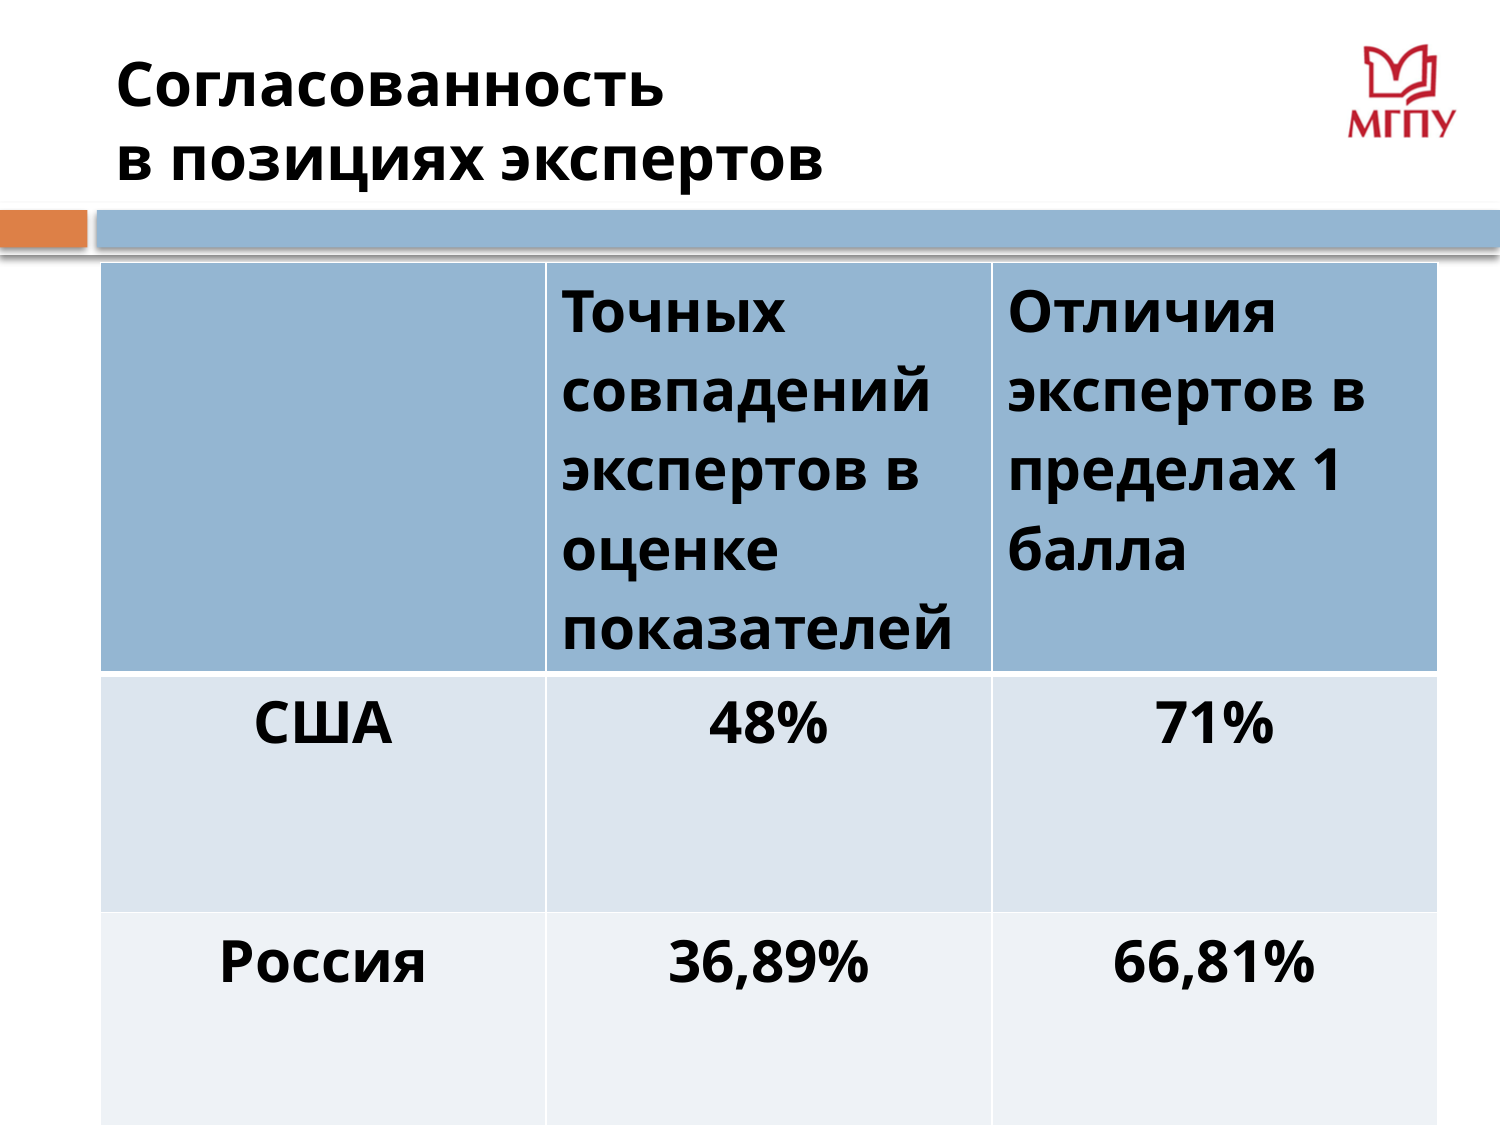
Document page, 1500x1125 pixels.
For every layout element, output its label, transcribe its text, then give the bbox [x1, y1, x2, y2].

table_cell 71% [993, 677, 1437, 912]
table_cell 66,81% [993, 913, 1437, 1125]
table_header Точных совпадений экспертов в оценке показателей [547, 263, 991, 671]
table_cell 48% [547, 677, 991, 912]
table_header [101, 263, 545, 671]
picture [1307, 0, 1500, 189]
title Согласованность в позициях экспертов [100, 37, 1438, 200]
table_cell США [101, 677, 545, 912]
table_header Отличия экспертов в пределах 1 балла [993, 263, 1437, 671]
table_cell 36,89% [547, 913, 991, 1125]
table_cell Россия [101, 913, 545, 1125]
